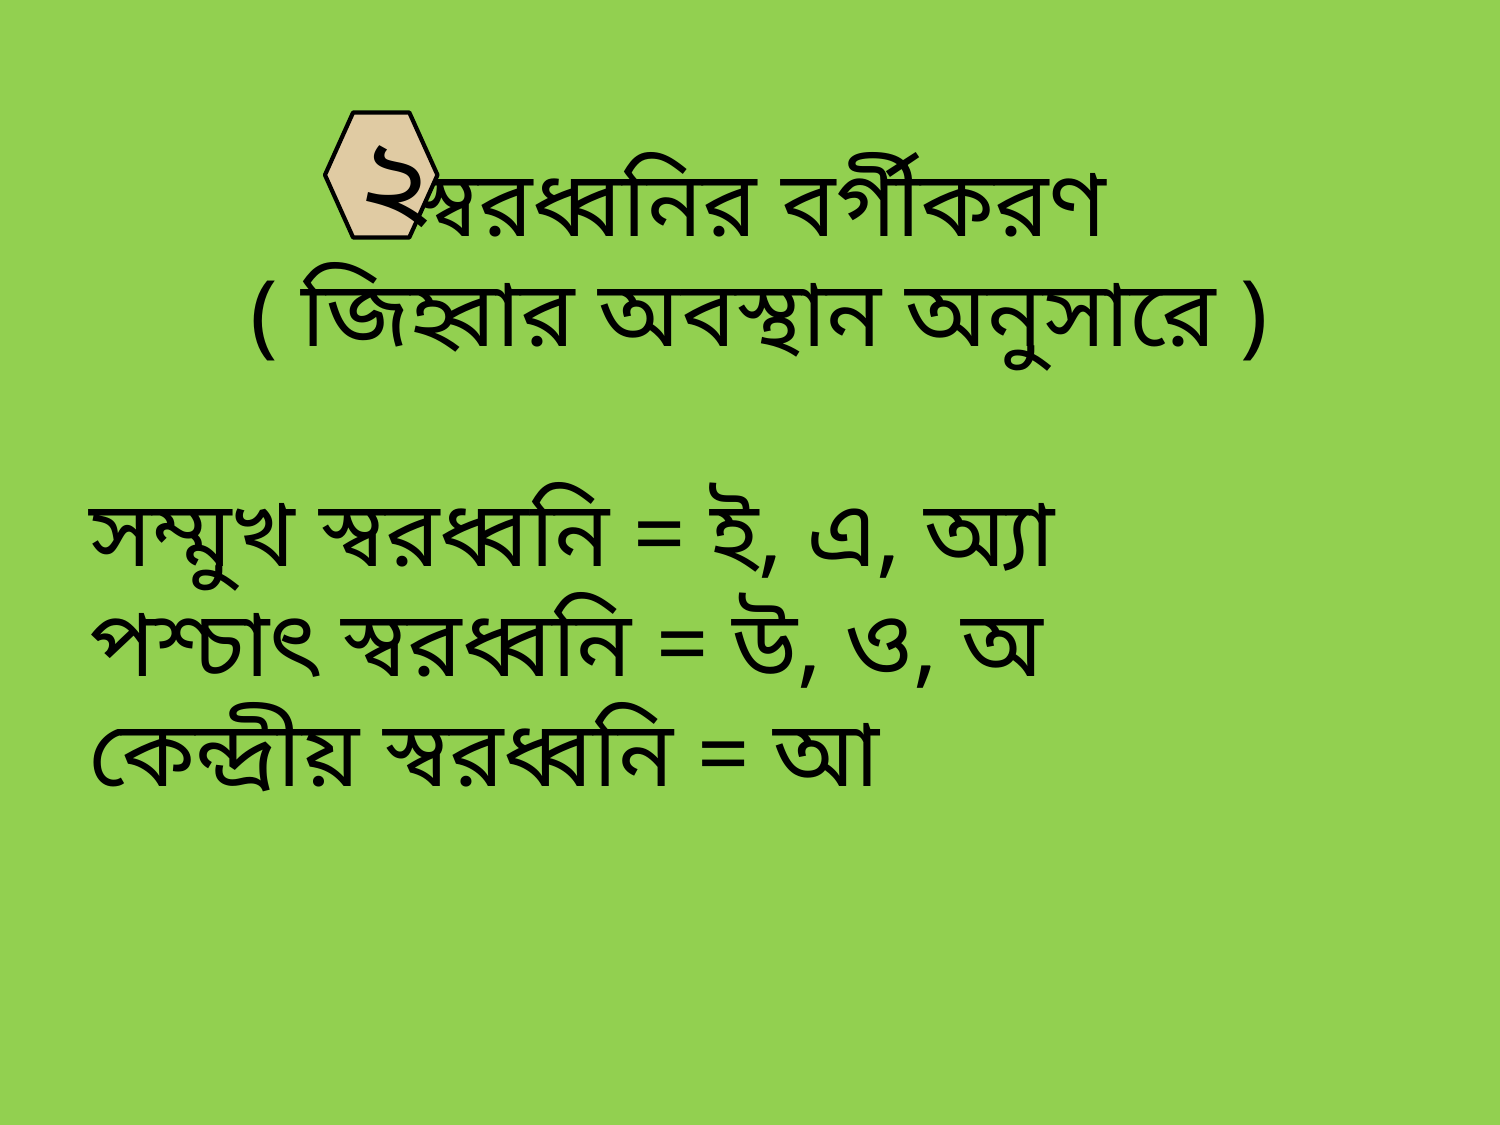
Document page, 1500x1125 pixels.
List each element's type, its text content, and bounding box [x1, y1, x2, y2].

text_box ২ [323, 110, 440, 240]
text_box স্বরধ্বনির বর্গীকরণ ( জিহ্বার অবস্থান অনুসারে ) সম্মুখ স্বরধ্বনি = ই, এ, অ্যা পশ্চাৎ স্বরধ্বনি = উ, ও, অ কেন্দ্রীয় স্বরধ্বনি = আ [74, 137, 1444, 922]
